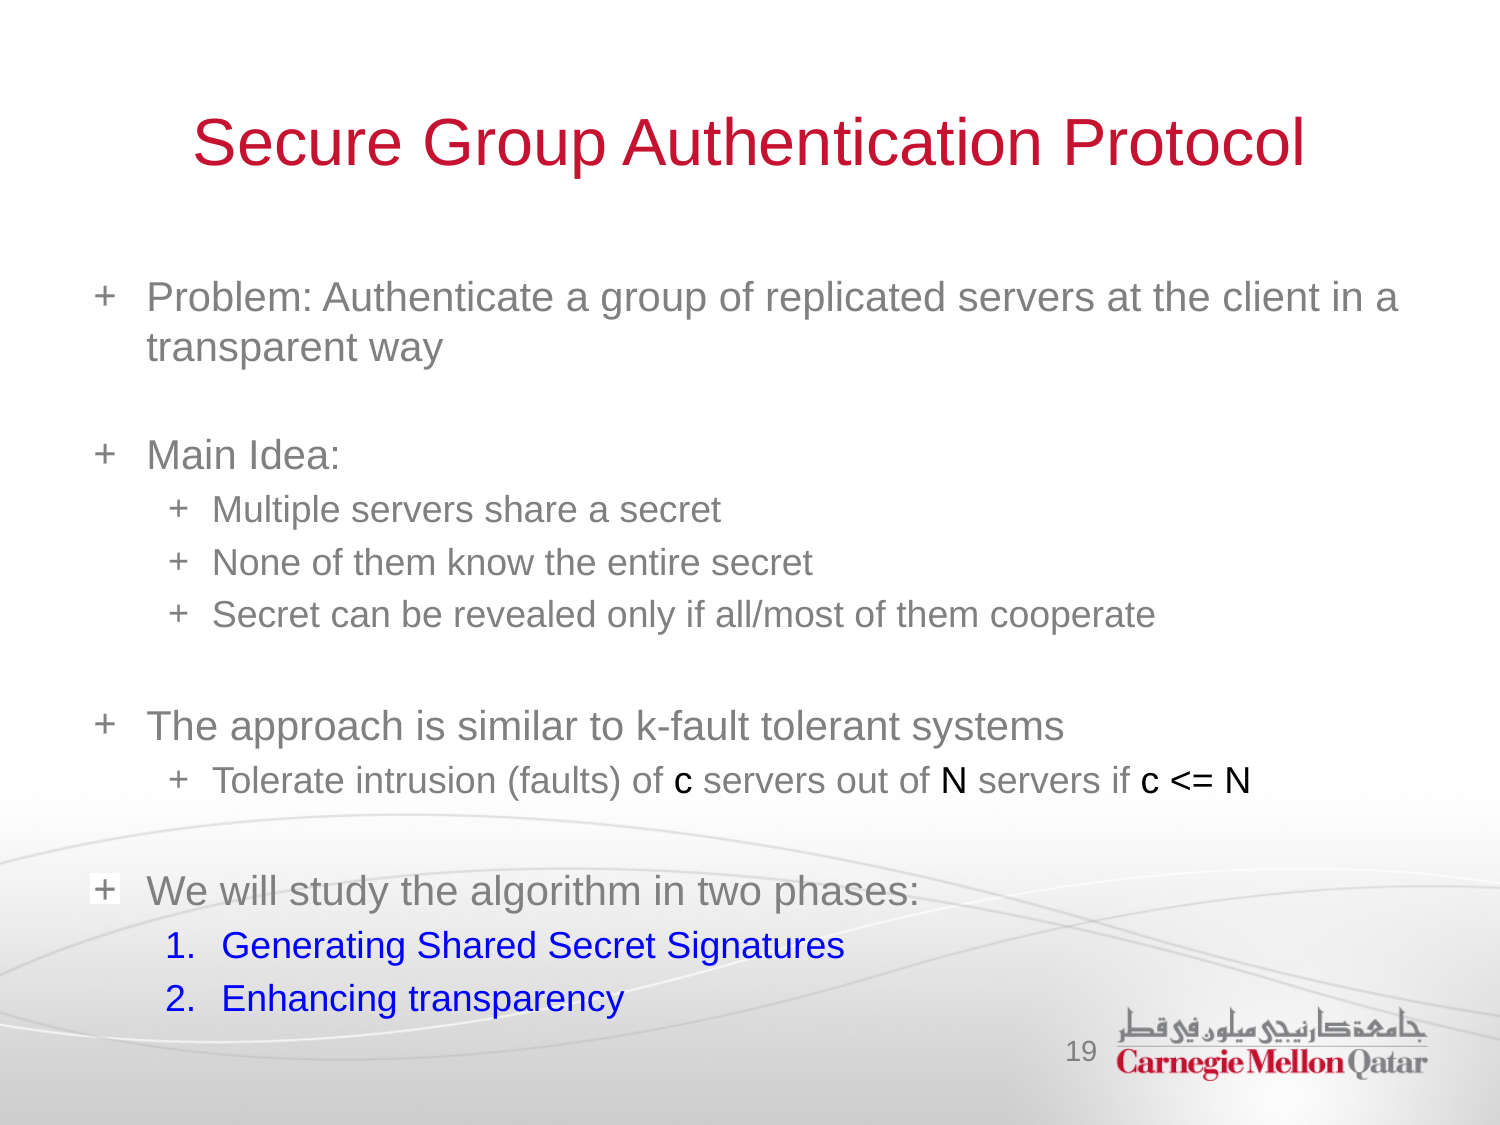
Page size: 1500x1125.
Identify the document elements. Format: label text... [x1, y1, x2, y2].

title Secure Group Authentication Protocol [74, 44, 1426, 233]
slide_number 19 [975, 1024, 1113, 1103]
picture [0, 0, 1500, 1125]
list Problem: Authenticate a group of replicated servers at the client in a transparent way Main Idea: Multiple servers share a secret None of them know the entire secret Secret can be revealed only if all/most of them cooperate The approach is similar to k-fault tolerant systems Tolerate intrusion (faults) of c servers out of N servers if c <= N We will study the algorithm in two phases: Generating Shared Secret Signatures Enhancing transparency [74, 262, 1426, 1006]
